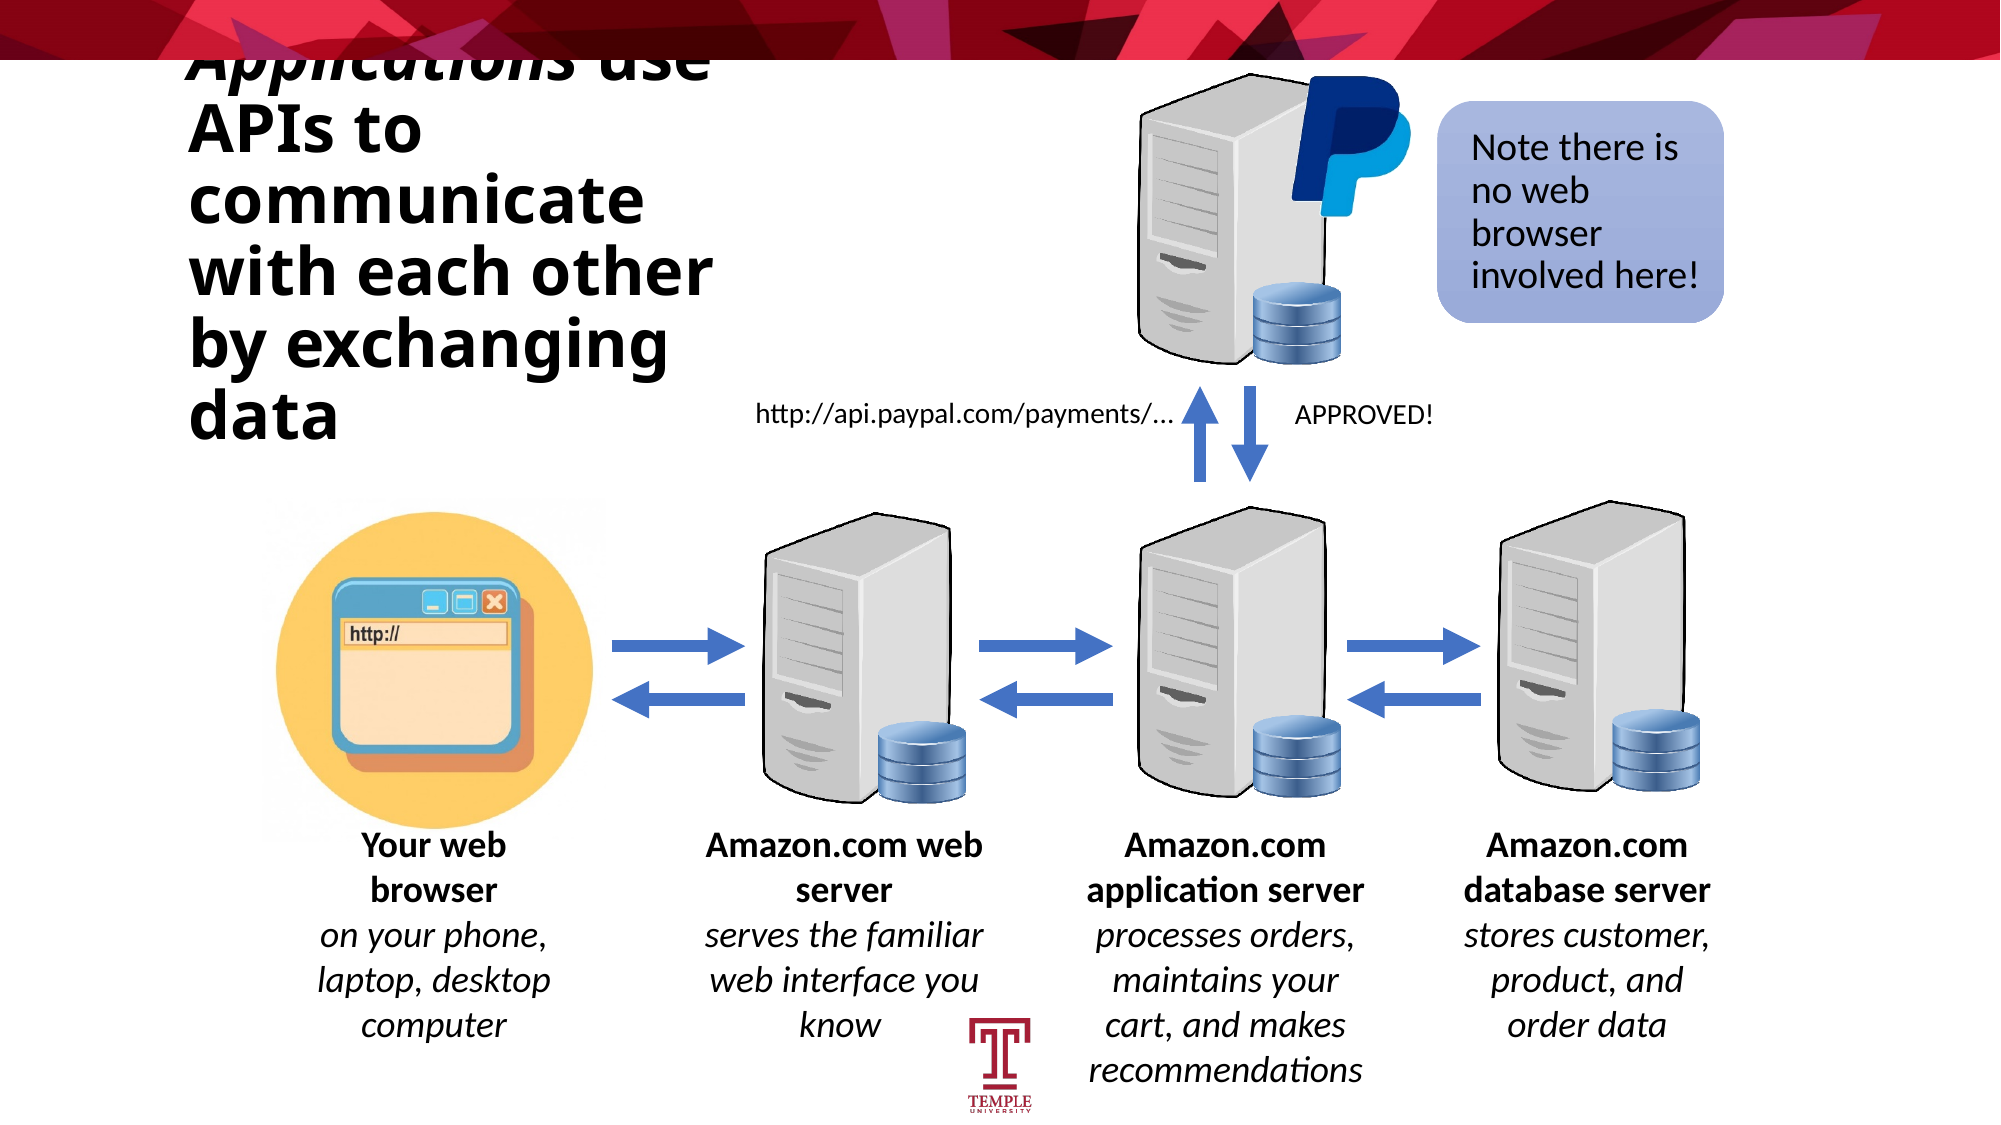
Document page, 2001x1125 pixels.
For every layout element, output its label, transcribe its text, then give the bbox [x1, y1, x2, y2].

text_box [1437, 70, 1725, 354]
text_box Amazon.com application server processes orders, maintains your cart, and makes recommendations [1065, 812, 1386, 1097]
picture [1497, 500, 1700, 792]
text_box Amazon.com web server serves the familiar web interface you know [674, 812, 1014, 1052]
text_box Amazon.com database server stores customer, product, and order data [1437, 812, 1738, 1052]
picture [0, 0, 2000, 366]
text_box http://api.paypal.com/payments/... [740, 386, 1190, 437]
picture [967, 1018, 1032, 1113]
picture [762, 512, 966, 804]
title Applications use APIs to communicate with each other by exchanging data [173, 107, 784, 369]
picture [262, 498, 606, 842]
text_box APPROVED! [1280, 387, 1450, 438]
picture [1137, 506, 1341, 798]
text_box Your web browser on your phone, laptop, desktop computer [284, 842, 585, 1052]
